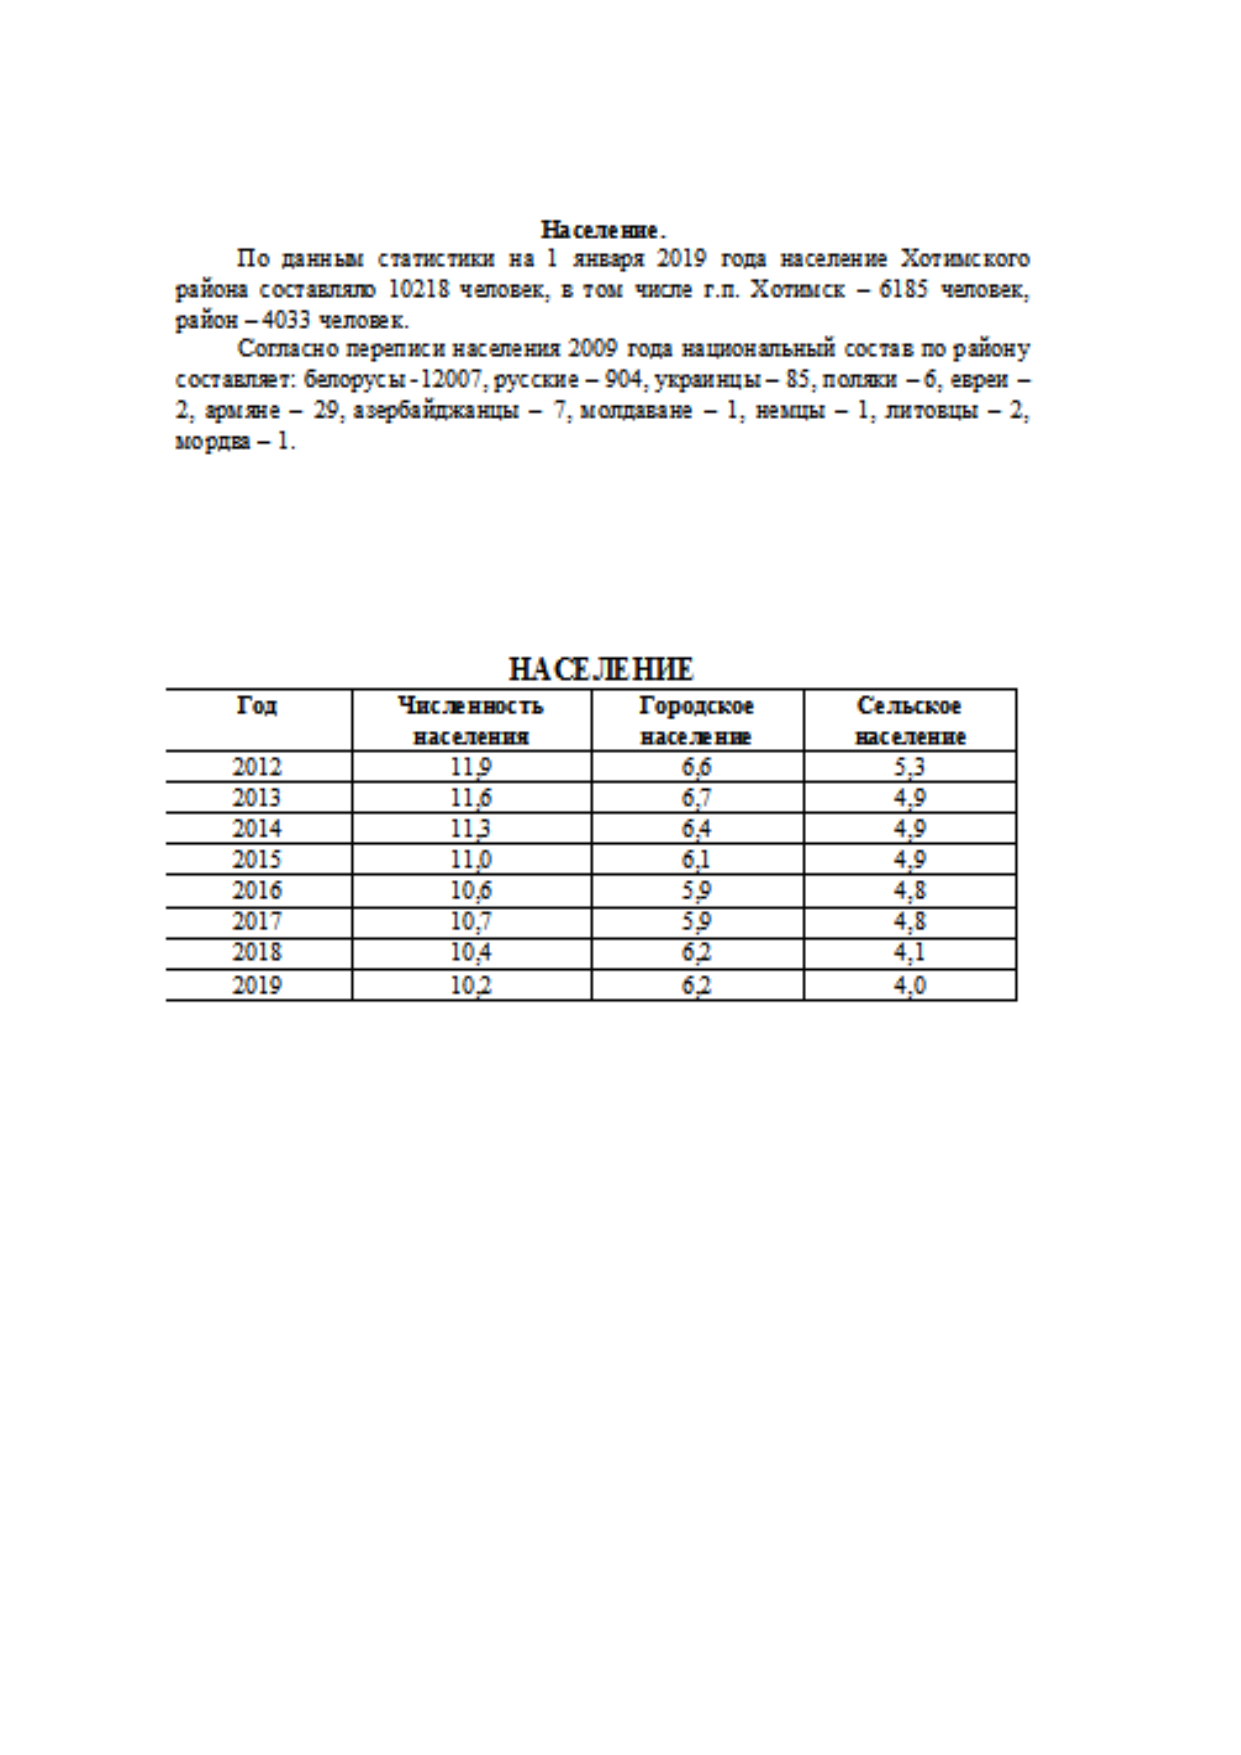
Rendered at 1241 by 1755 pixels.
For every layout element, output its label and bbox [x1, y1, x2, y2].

picture [105, 0, 1085, 1244]
